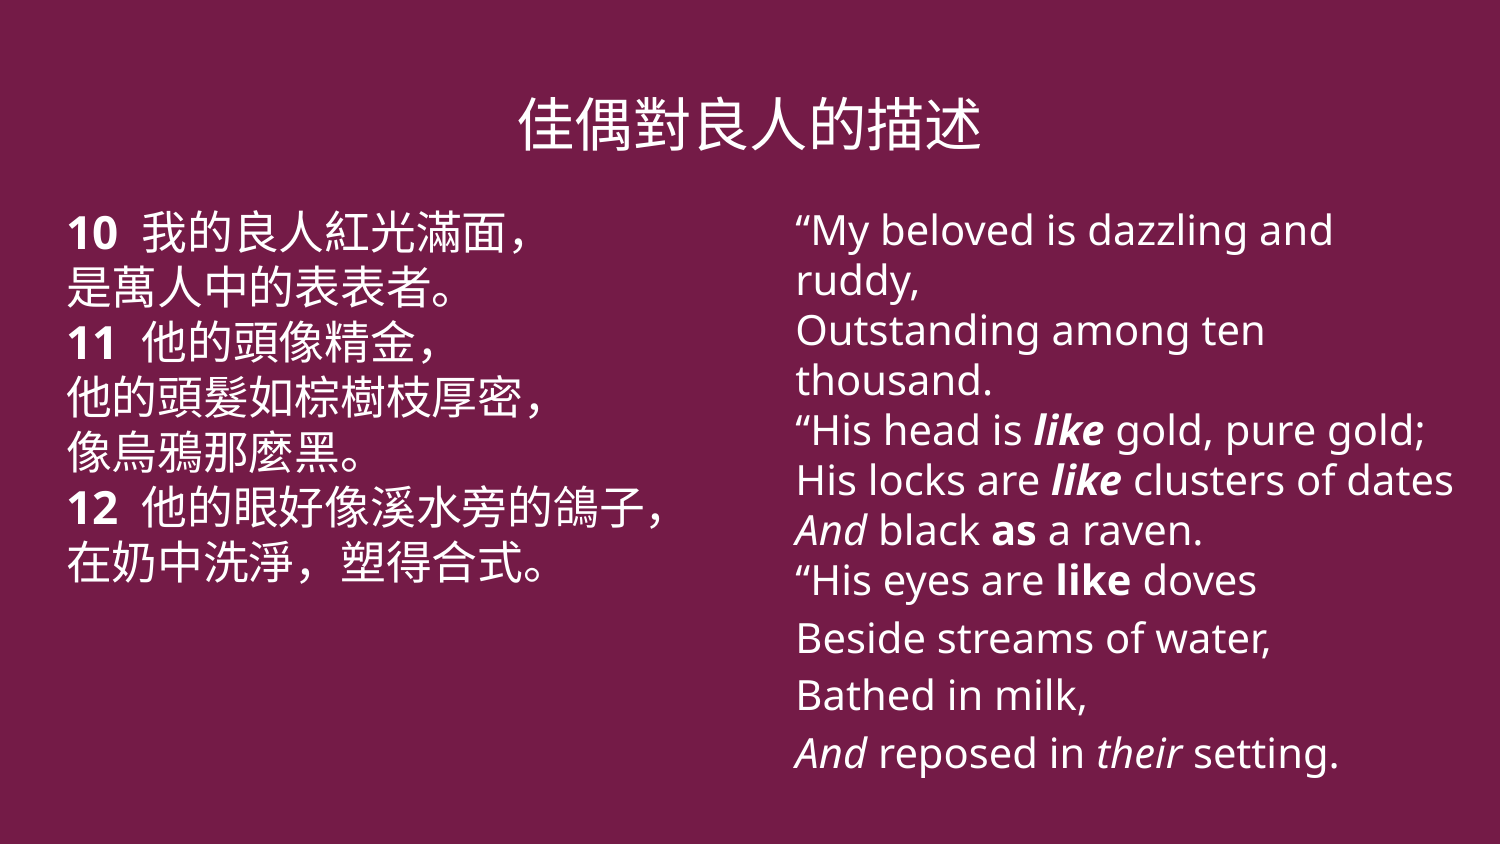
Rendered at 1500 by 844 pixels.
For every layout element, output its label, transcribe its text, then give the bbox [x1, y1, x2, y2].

title 佳偶對良人的描述 [51, 72, 1449, 167]
list 10 我的良人紅光滿面， 是萬人中的表表者。 11 他的頭像精金， 他的頭髮如棕樹枝厚密， 像烏鴉那麼黑。 12 他的眼好像溪水旁的鴿子， 在奶中洗淨，塑得合式。 [51, 189, 750, 750]
list “My beloved is dazzling and ruddy, Outstanding among ten thousand. “His head is like gold, pure gold; His locks are like clusters of dates And black as a raven. “His eyes are like doves Beside streams of water, Bathed in milk, And reposed in their setting. [780, 189, 1480, 750]
